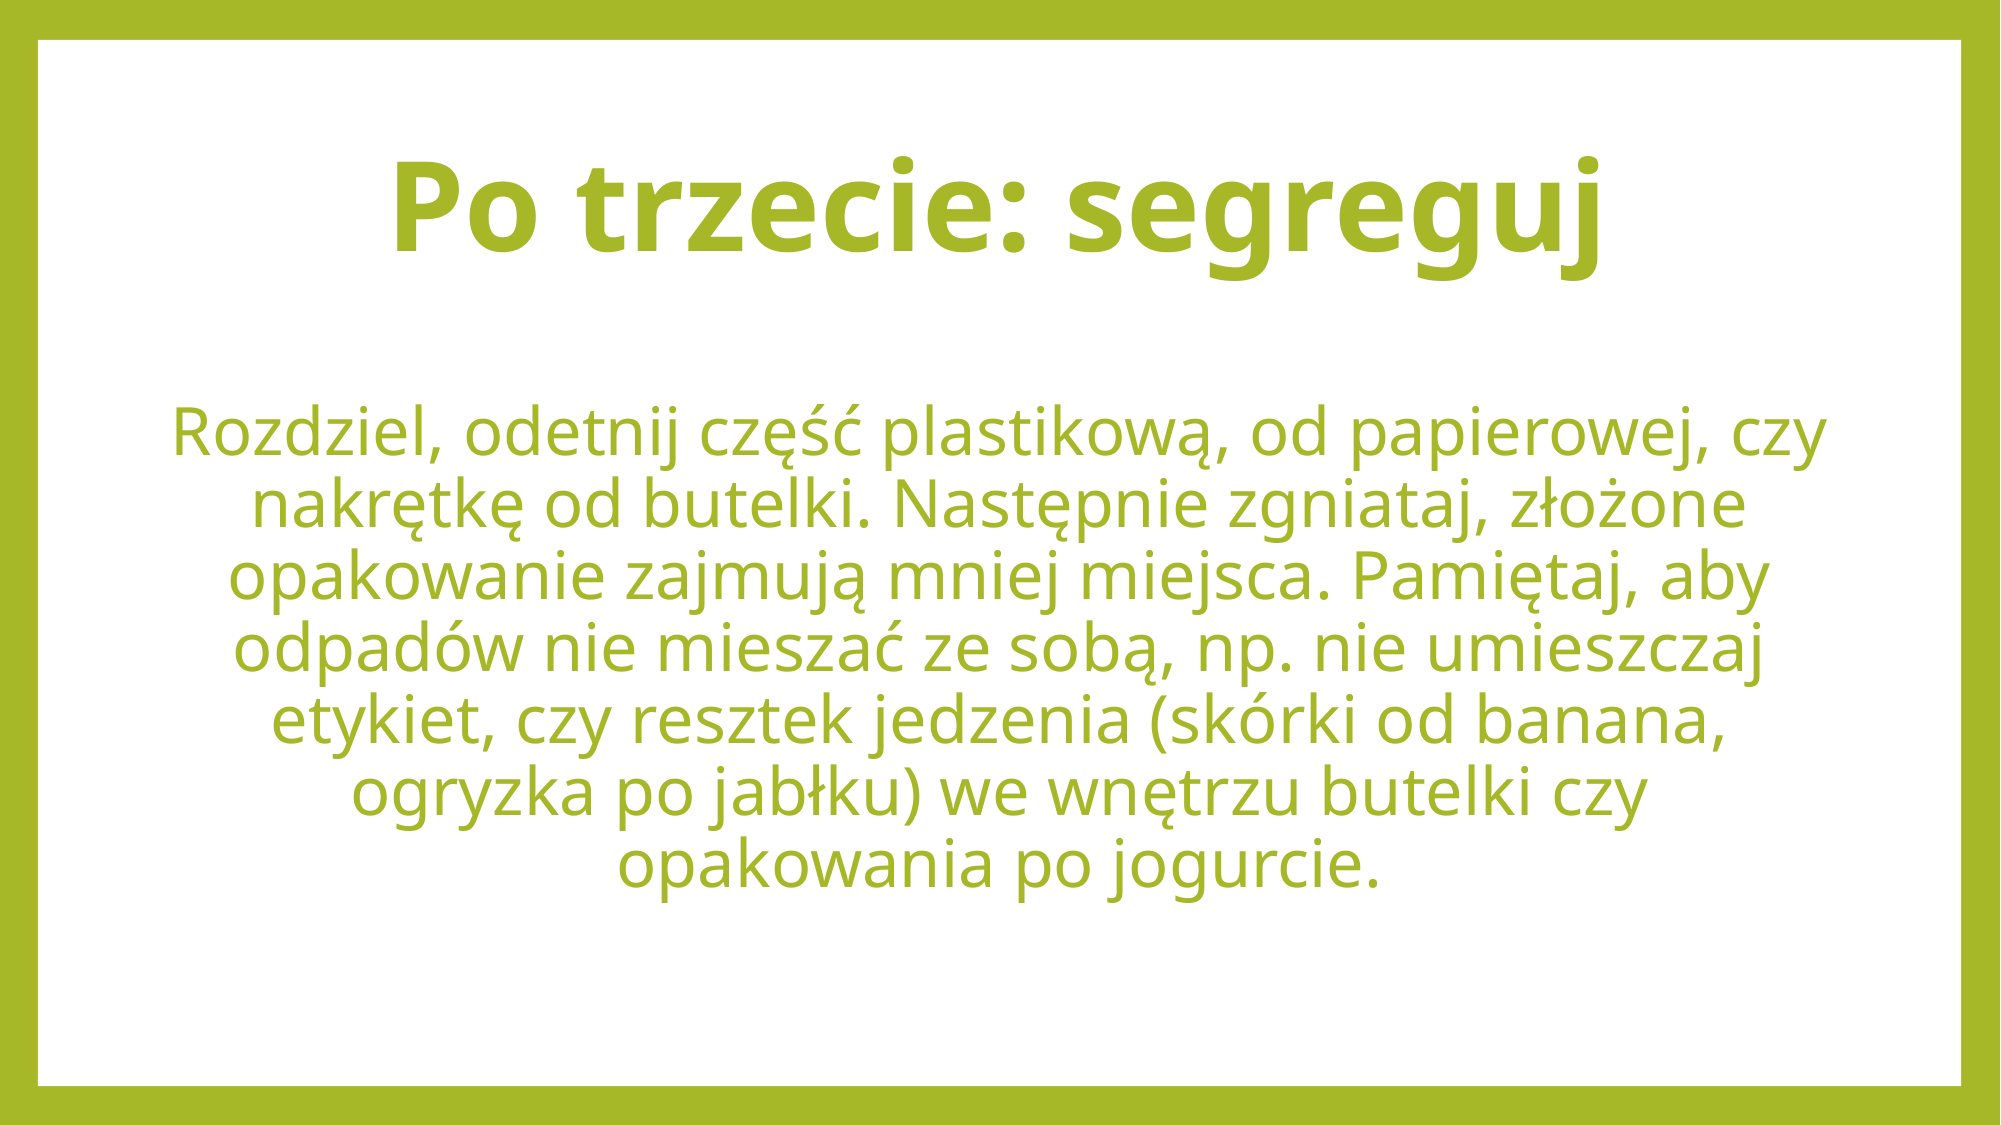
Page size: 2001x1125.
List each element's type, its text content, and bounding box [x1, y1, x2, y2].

title Po trzecie: segreguj [187, 99, 1808, 323]
list Rozdziel, odetnij część plastikową, od papierowej, czy nakrętkę od butelki. Następnie zgniataj, złożone opakowanie zajmują mniej miejsca. Pamiętaj, aby odpadów nie mieszać ze sobą, np. nie umieszczaj etykiet, czy resztek jedzenia (skórki od banana, ogryzka po jabłku) we wnętrzu butelki czy opakowania po jogurcie. [137, 390, 1863, 1014]
